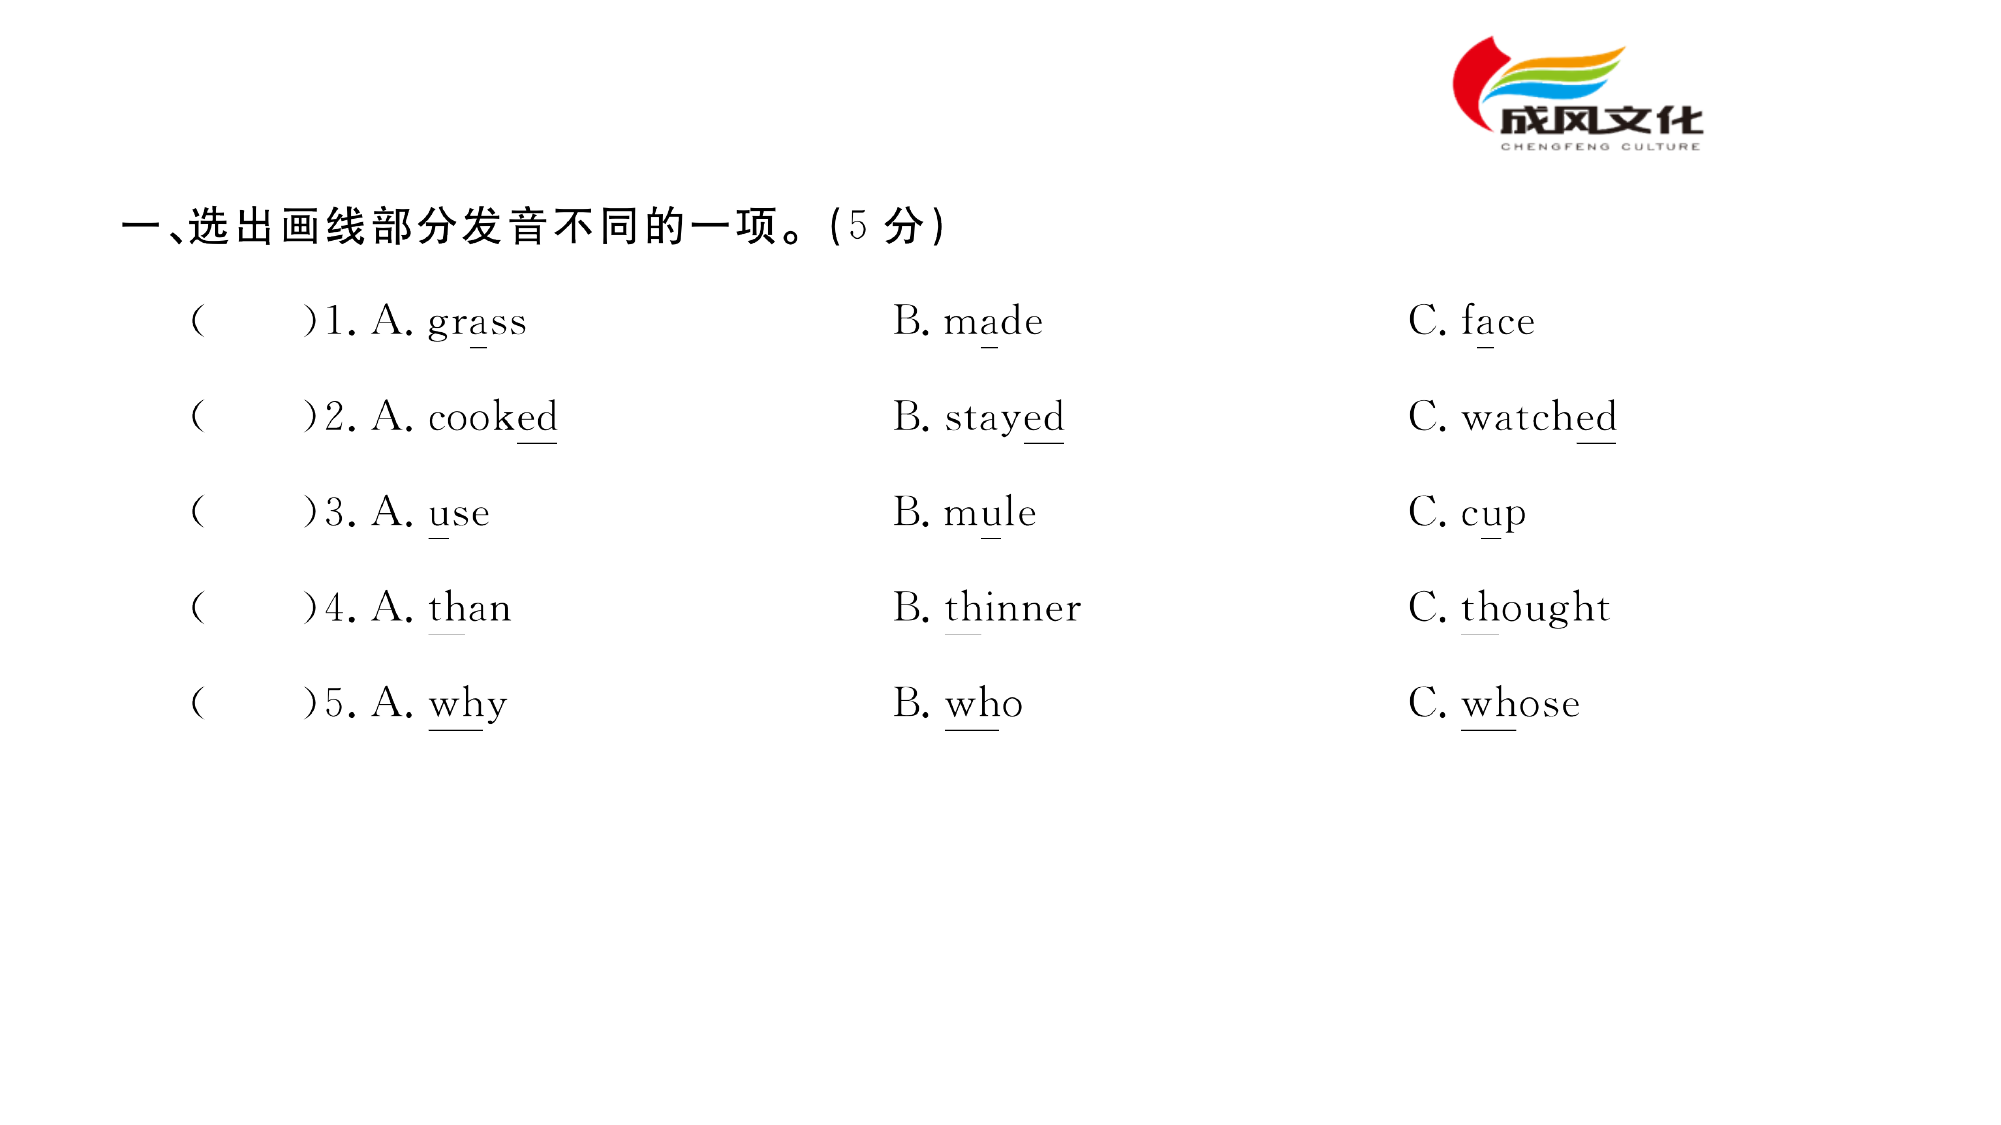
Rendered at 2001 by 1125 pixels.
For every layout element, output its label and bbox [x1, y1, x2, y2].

picture [118, 30, 2000, 744]
